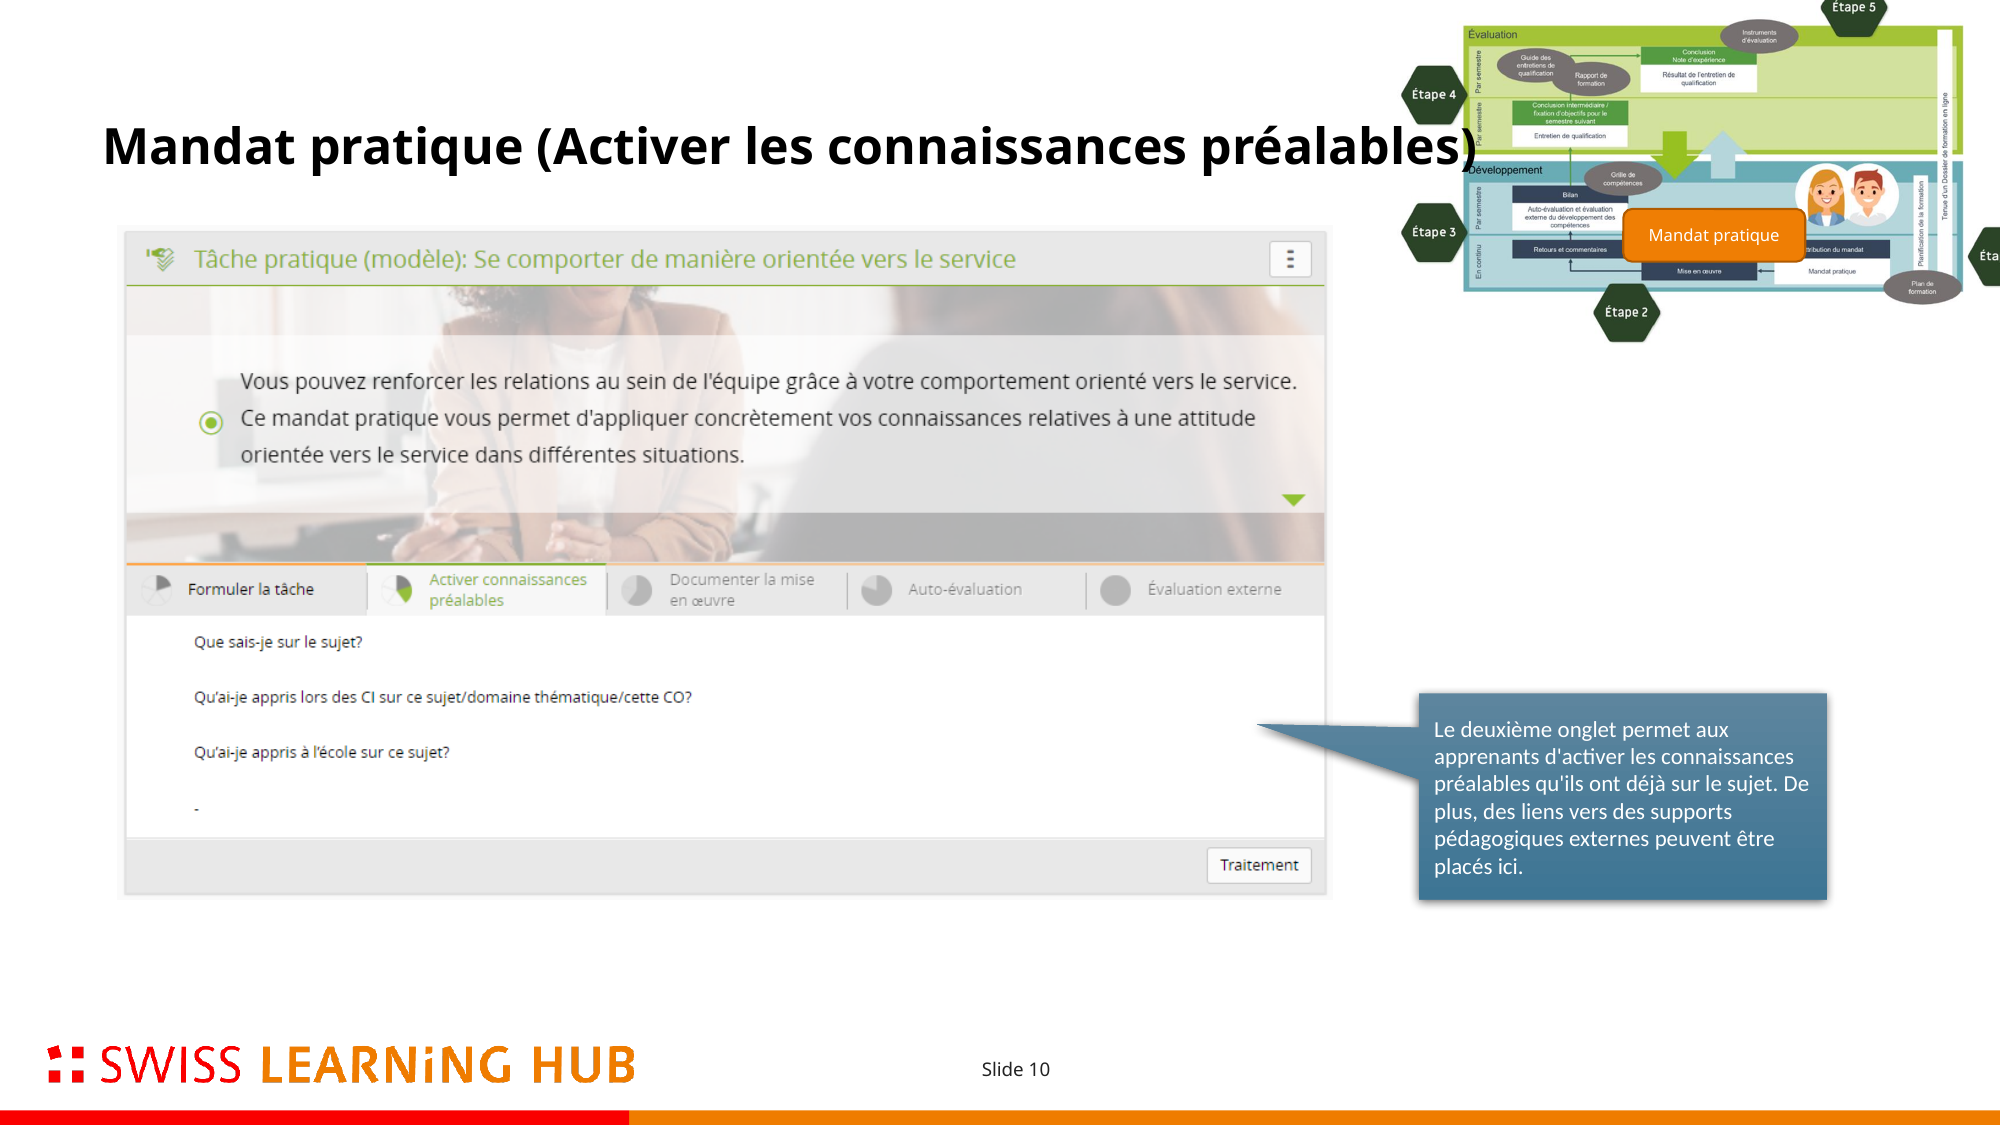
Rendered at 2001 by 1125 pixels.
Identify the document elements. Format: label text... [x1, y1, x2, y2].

title Mandat pratique (Activer les connaissances préalables) [102, 102, 1397, 195]
picture [47, 1045, 634, 1083]
picture [1397, 0, 2000, 345]
picture [117, 225, 1333, 900]
text_box Le deuxième onglet permet aux apprenants d'activer les connaissances préalables qu'ils ont déjà sur le sujet. De plus, des liens vers des supports pédagogiques externes peuvent être placés ici. [1333, 693, 1828, 900]
slide_number Slide 10 [935, 1050, 1065, 1092]
